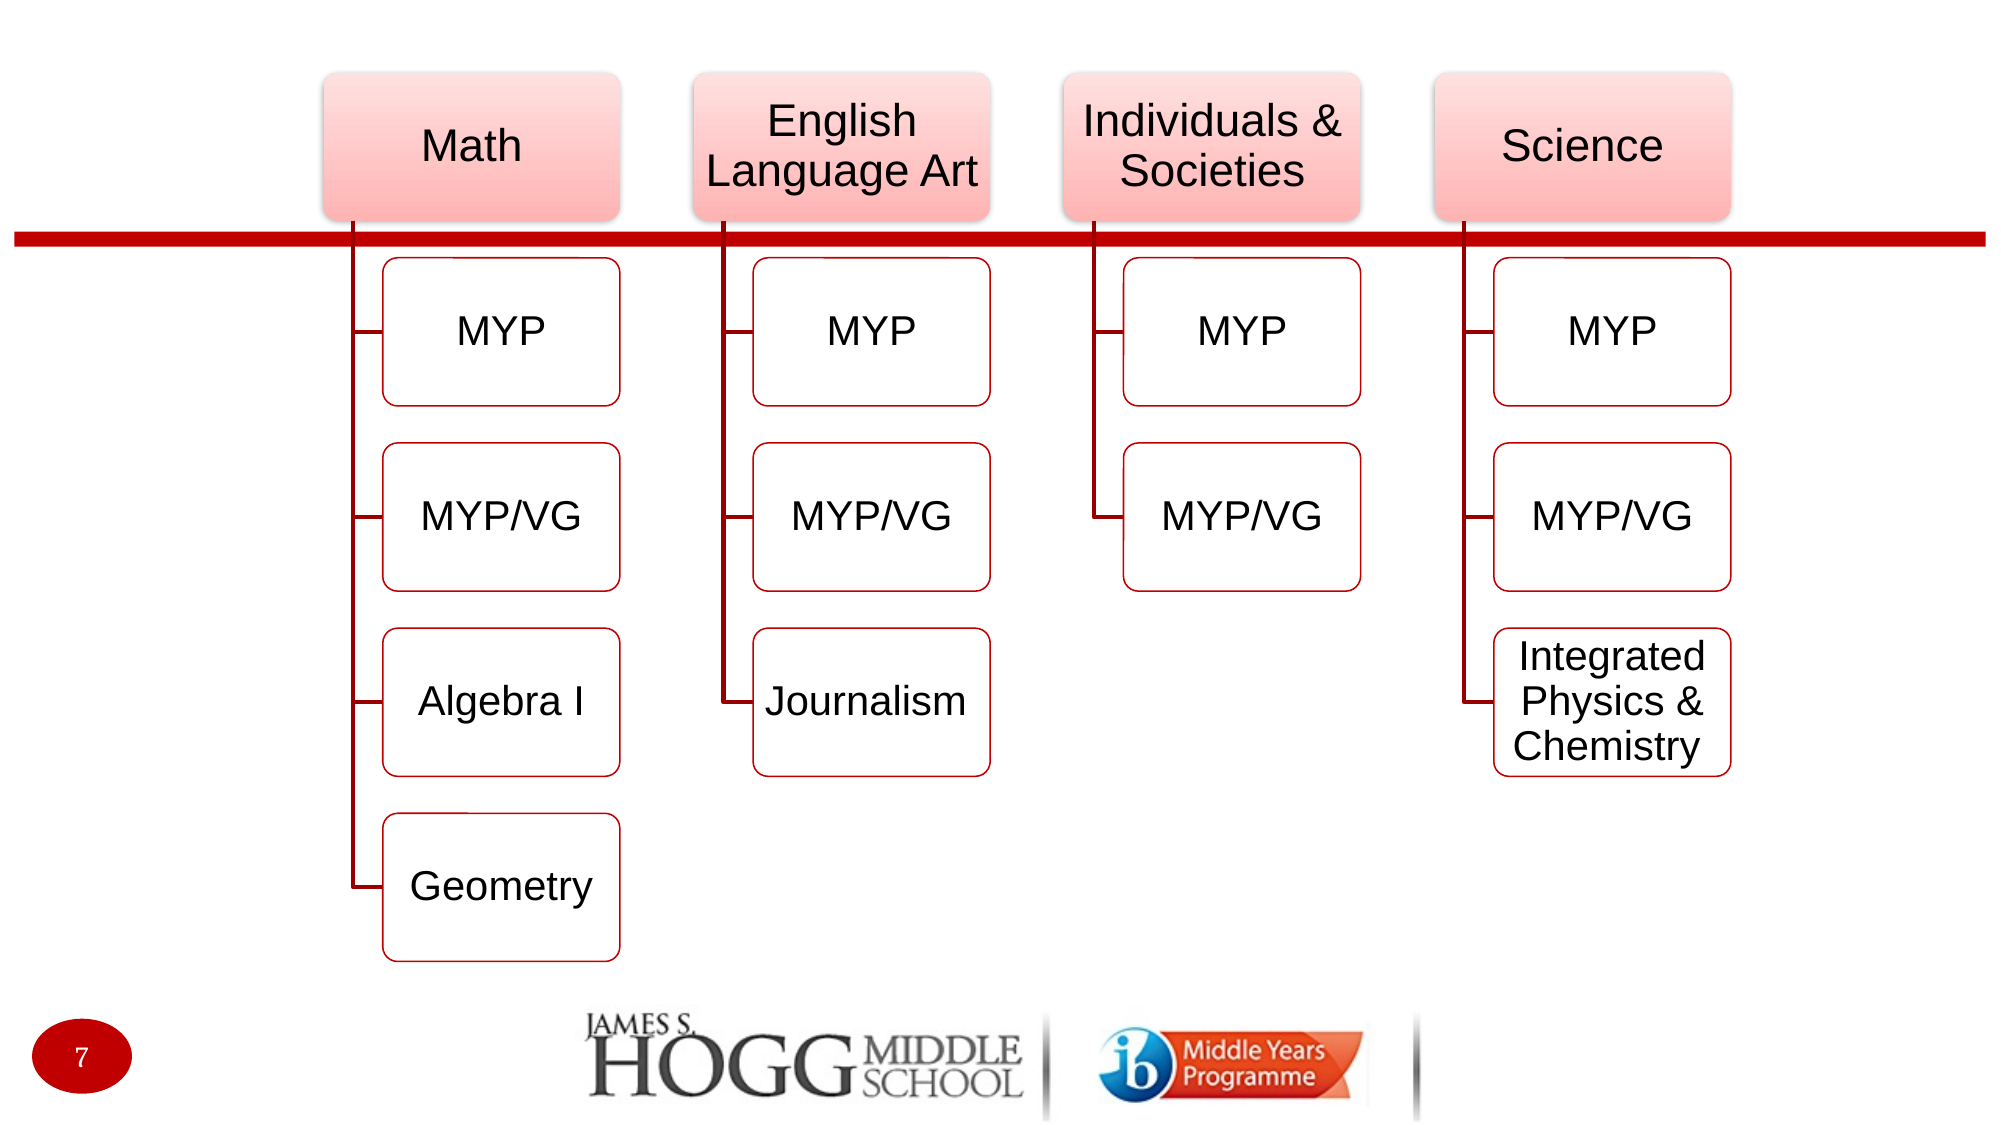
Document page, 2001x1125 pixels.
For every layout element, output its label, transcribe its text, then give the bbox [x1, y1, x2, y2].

picture [573, 1004, 1426, 1125]
slide_number 7 [32, 1018, 132, 1094]
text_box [323, 72, 1732, 962]
